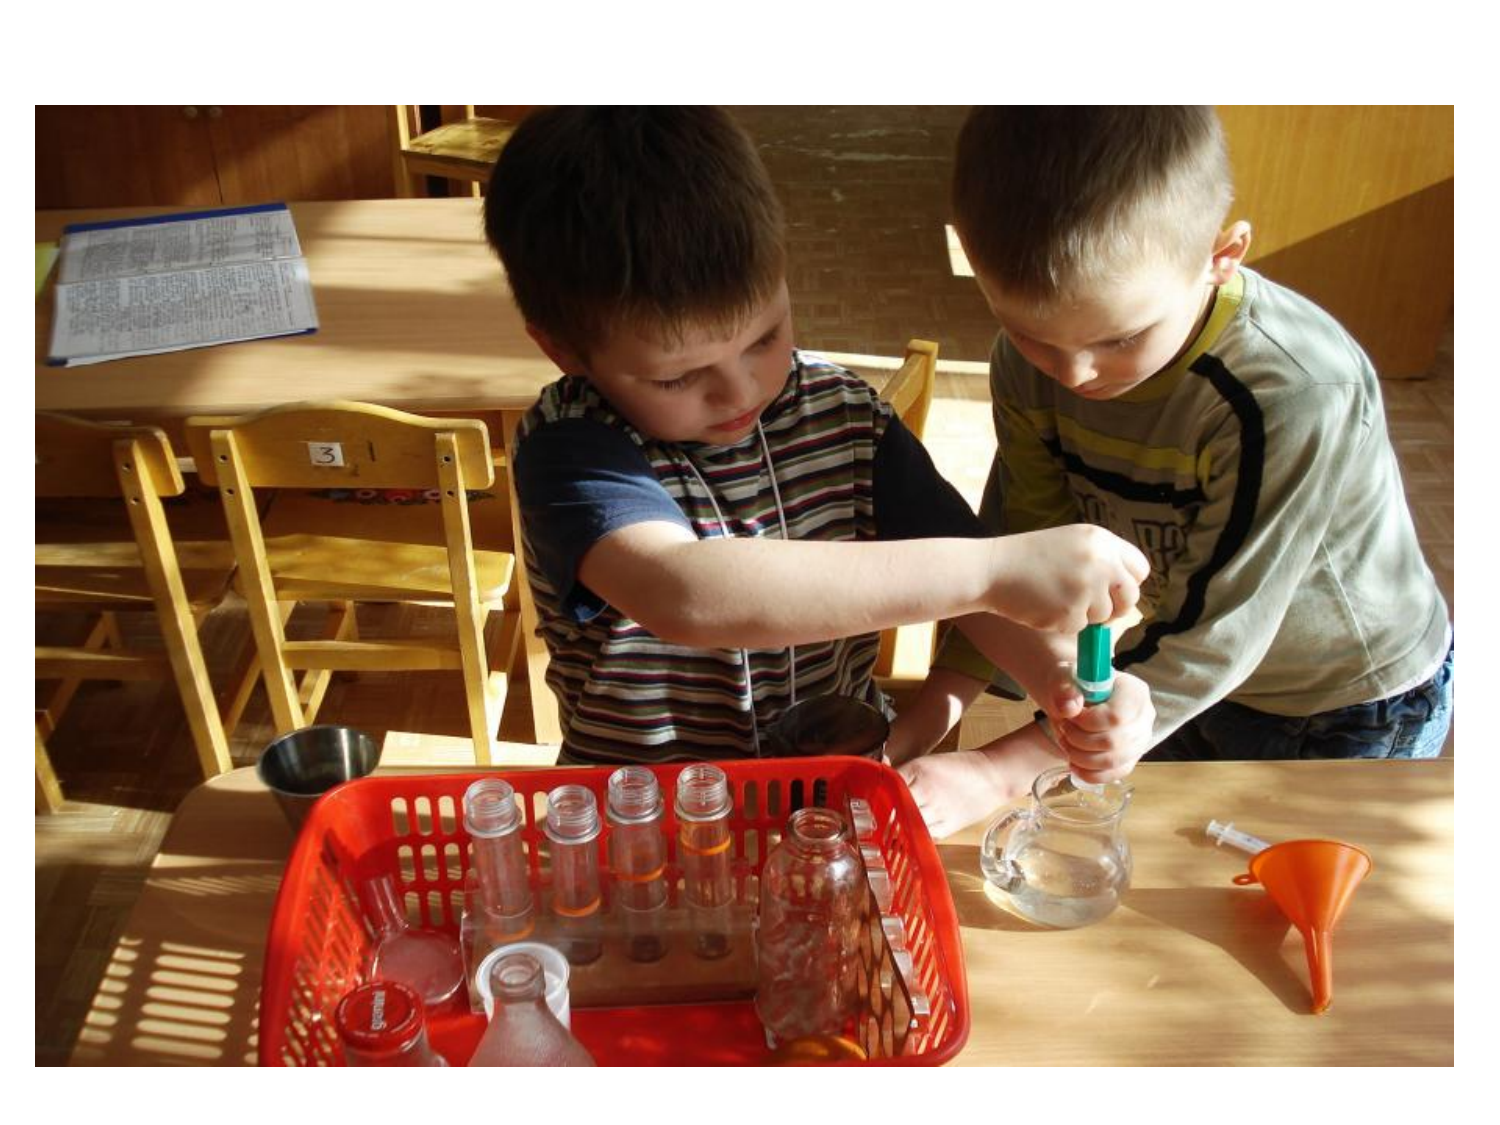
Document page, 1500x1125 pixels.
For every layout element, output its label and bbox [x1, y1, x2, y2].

picture [34, 105, 1454, 1067]
